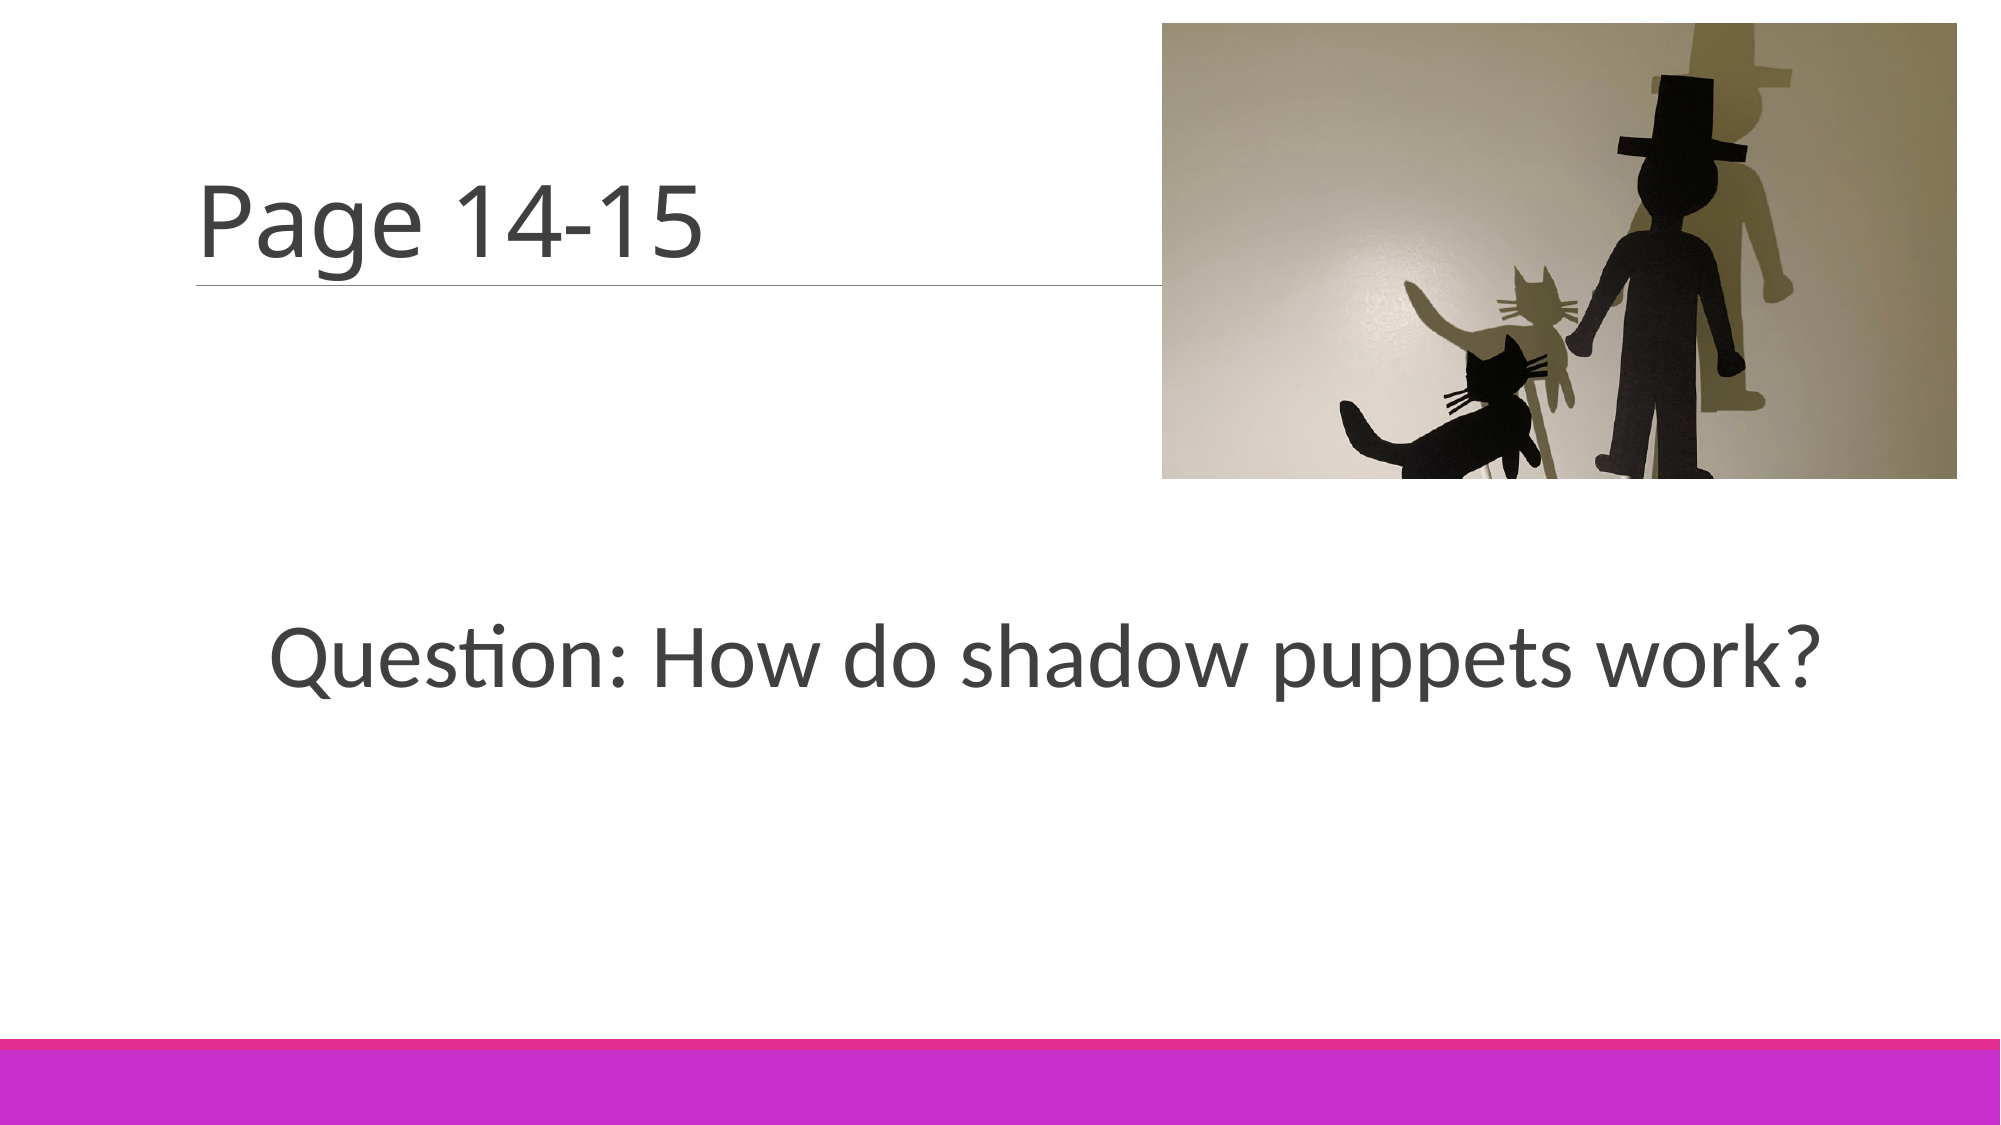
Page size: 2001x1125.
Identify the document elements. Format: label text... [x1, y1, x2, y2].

picture [1161, 22, 1957, 479]
list Question: How do shadow puppets work? [212, 600, 1863, 1125]
title Page 14-15 [180, 47, 1158, 285]
